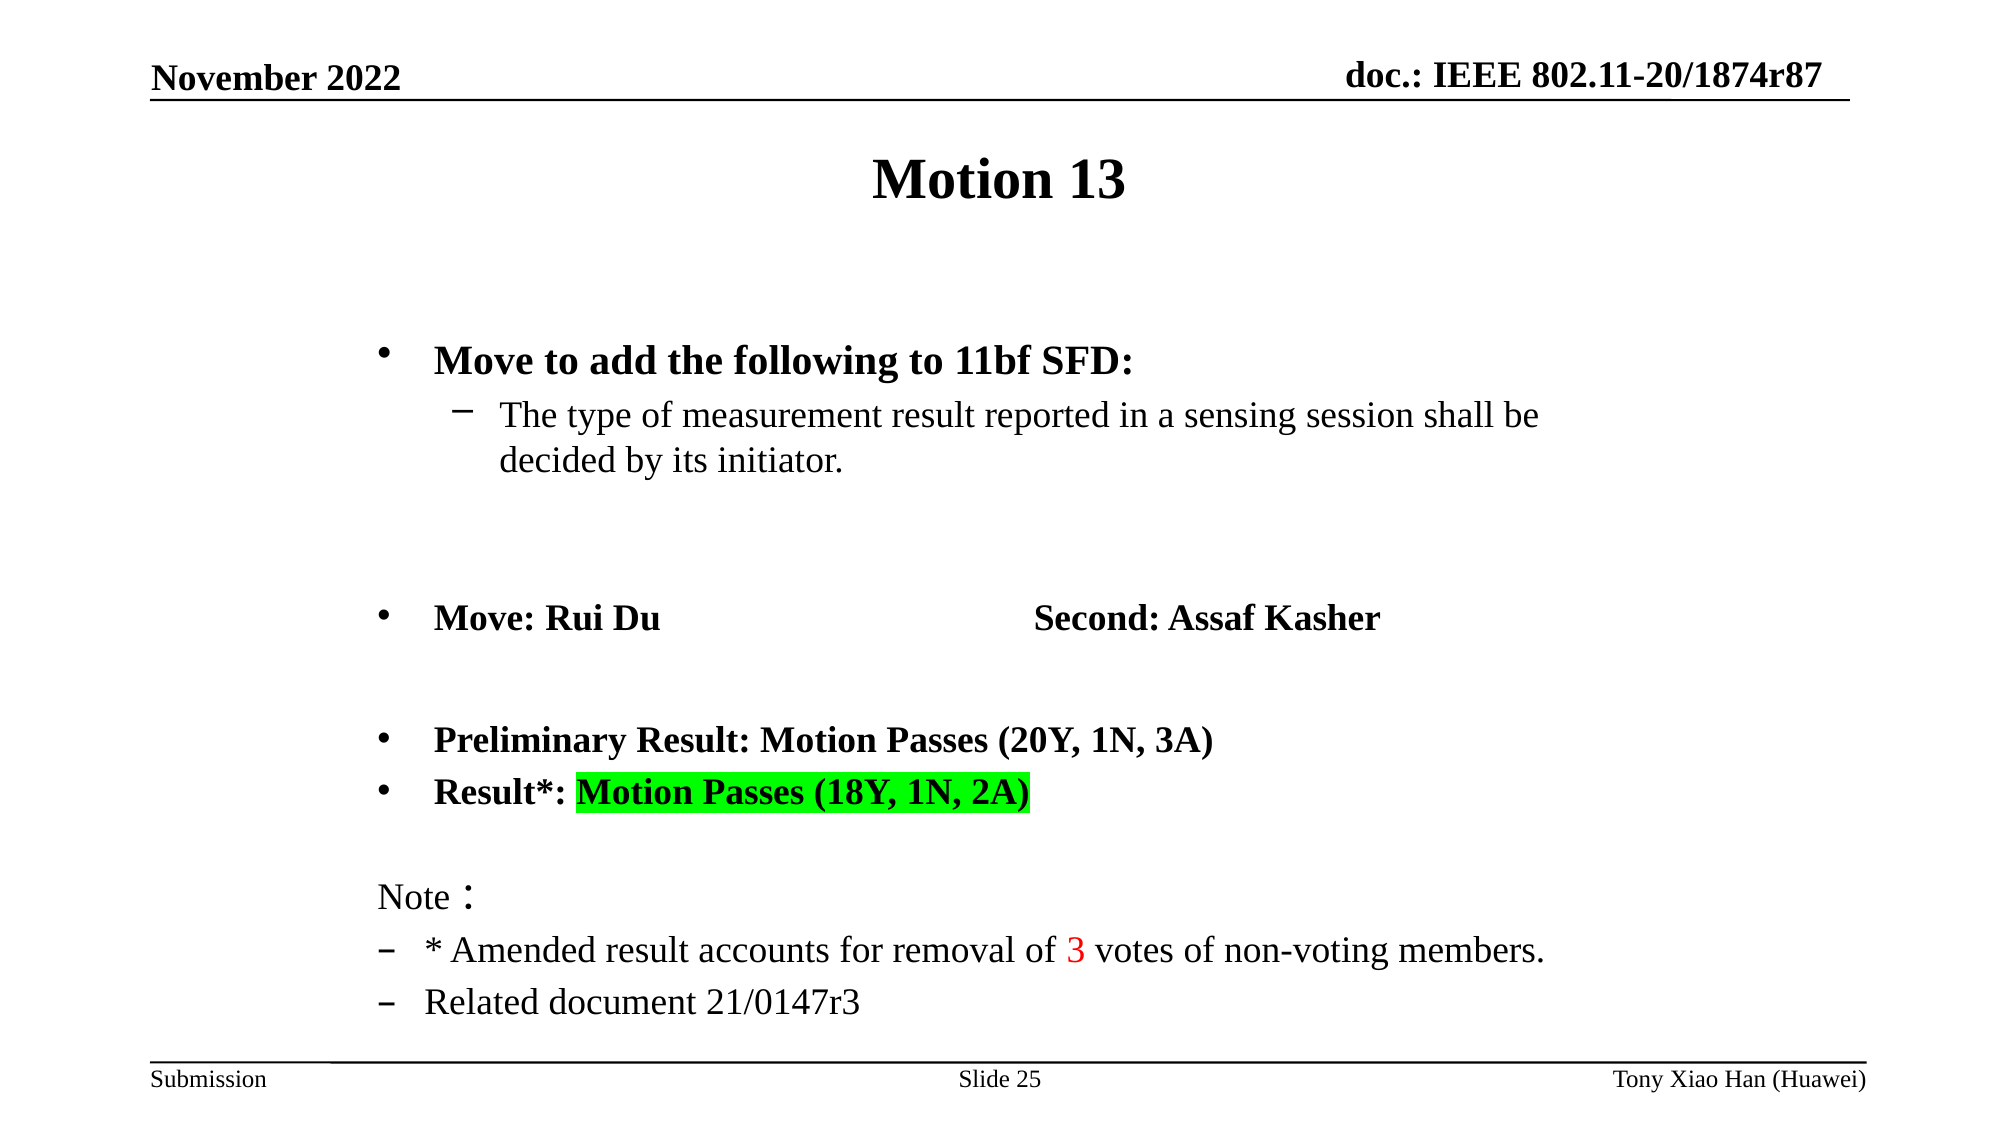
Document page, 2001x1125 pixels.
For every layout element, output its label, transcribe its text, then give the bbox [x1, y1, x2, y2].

text_box Motion 13 [362, 87, 1638, 263]
text_box Move to add the following to 11bf SFD: The type of measurement result reported in a sensing session shall be decided by its initiator. Move: Rui Du Second: Assaf Kasher Preliminary Result: Motion Passes (20Y, 1N, 3A) Result*: Motion Passes (18Y, 1N, 2A) Note： * Amended result accounts for removal of 3 votes of non-voting members. Related document 21/0147r3 [362, 324, 1638, 1013]
